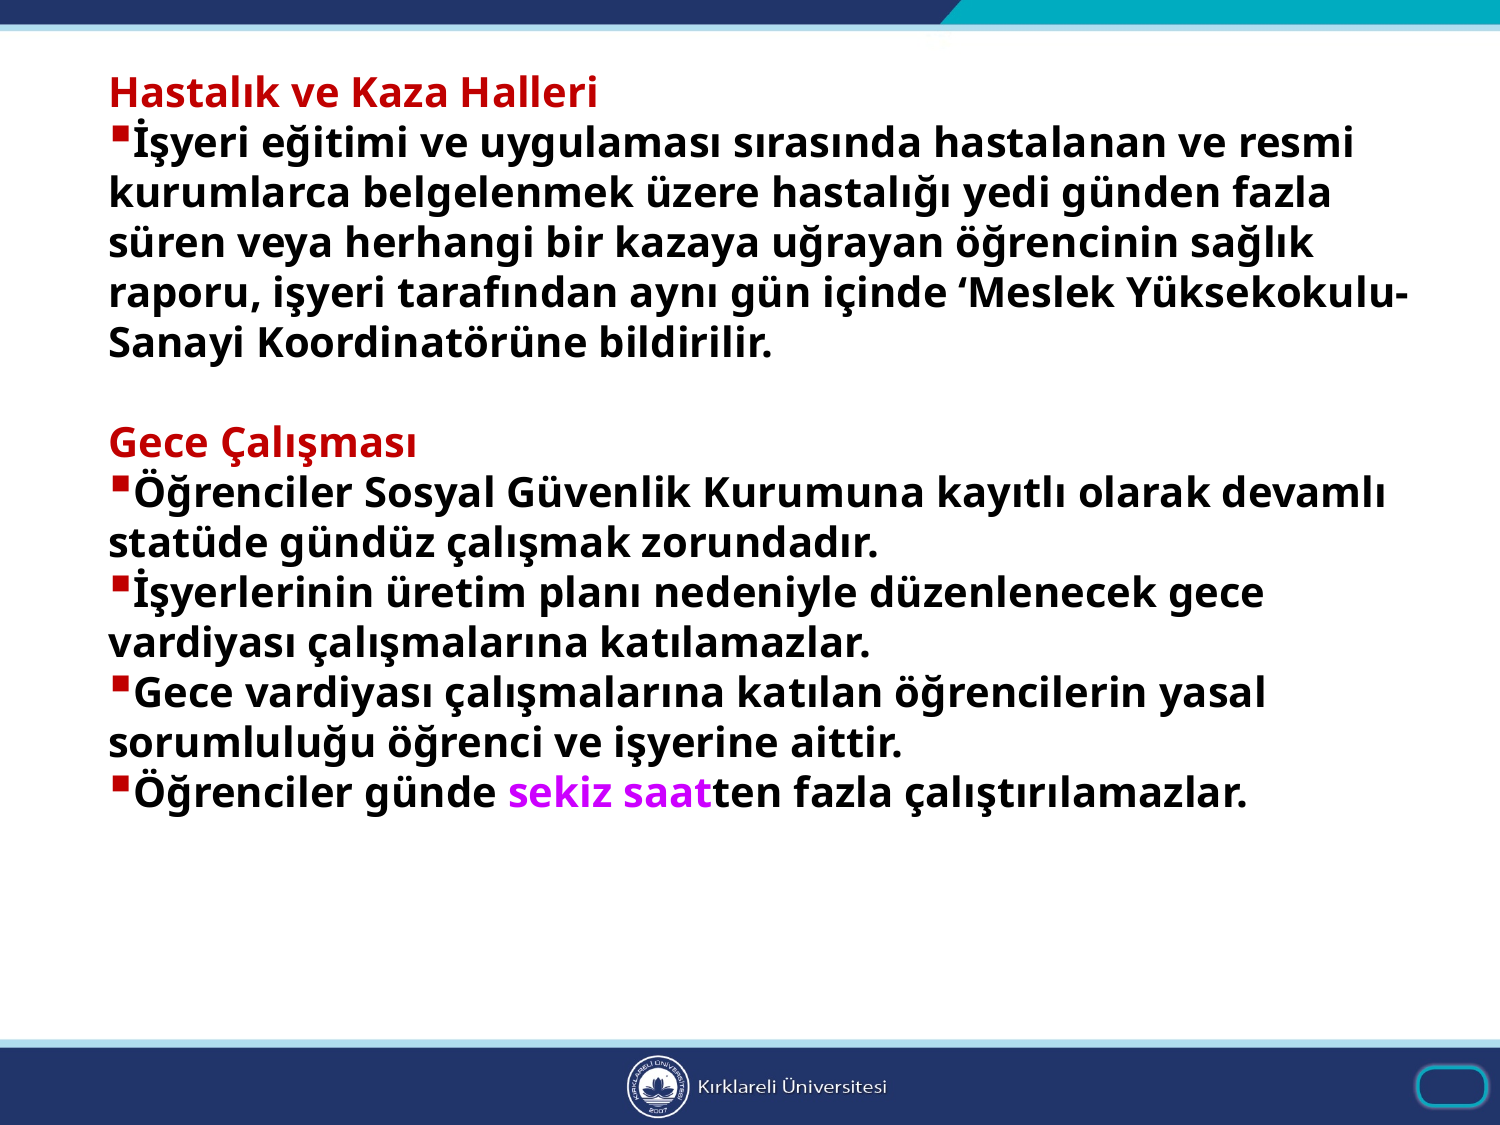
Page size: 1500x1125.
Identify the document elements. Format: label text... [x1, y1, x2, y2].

text_box Hastalık ve Kaza Halleri İşyeri eğitimi ve uygulaması sırasında hastalanan ve resmi kurumlarca belgelenmek üzere hastalığı yedi günden fazla süren veya herhangi bir kazaya uğrayan öğrencinin sağlık raporu, işyeri tarafından aynı gün içinde ‘Meslek Yüksekokulu-Sanayi Koordinatörüne bildirilir. Gece Çalışması Öğrenciler Sosyal Güvenlik Kurumuna kayıtlı olarak devamlı statüde gündüz çalışmak zorundadır. İşyerlerinin üretim planı nedeniyle düzenlenecek gece vardiyası çalışmalarına katılamazlar. Gece vardiyası çalışmalarına katılan öğrencilerin yasal sorumluluğu öğrenci ve işyerine aittir. Öğrenciler günde sekiz saatten fazla çalıştırılamazlar. [93, 58, 1477, 949]
picture [0, 0, 1500, 1125]
